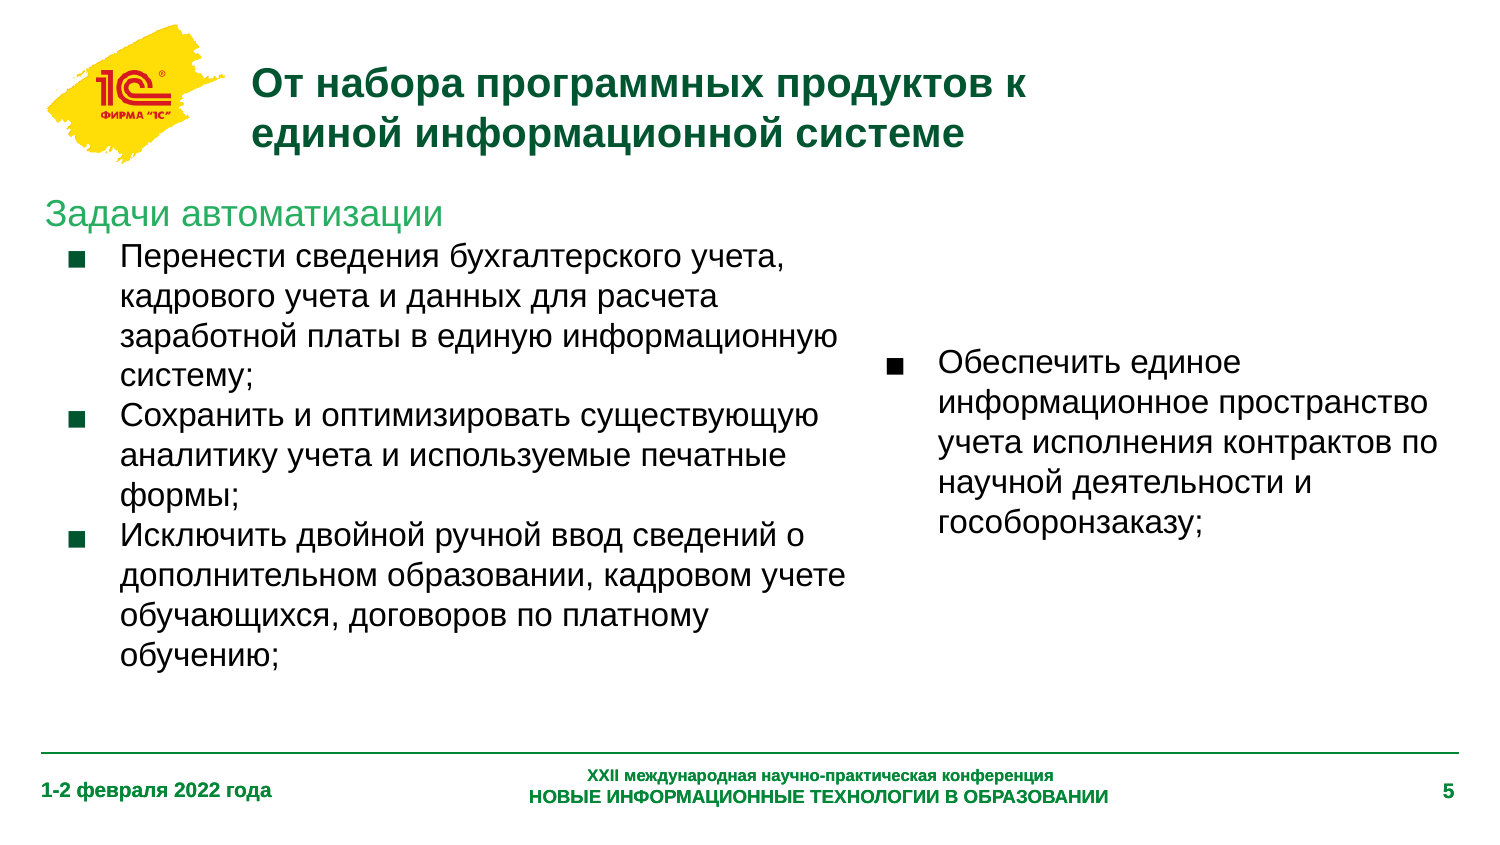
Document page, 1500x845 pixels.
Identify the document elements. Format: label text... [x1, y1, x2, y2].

title От набора программных продуктов к единой информационной системе [242, 35, 1117, 177]
text_box Обеспечить единое информационное пространство учета исполнения контрактов по научной деятельности и гособоронзаказу; [847, 325, 1467, 555]
picture [41, 20, 229, 167]
text_box XXII международная научно-практическая конференция НОВЫЕ ИНФОРМАЦИОННЫЕ ТЕХНОЛОГИИ В ОБРАЗОВАНИИ [277, 764, 1365, 808]
list Задачи автоматизации Перенести сведения бухгалтерского учета, кадрового учета и данных для расчета заработной платы в единую информационную систему; Сохранить и оптимизировать существующую аналитику учета и используемые печатные формы; Исключить двойной ручной ввод сведений о дополнительном образовании, кадровом учете обучающихся, договоров по платному обучению; [29, 181, 868, 663]
text_box 5 [1328, 777, 1455, 803]
text_box 1-2 февраля 2022 года [41, 776, 277, 802]
